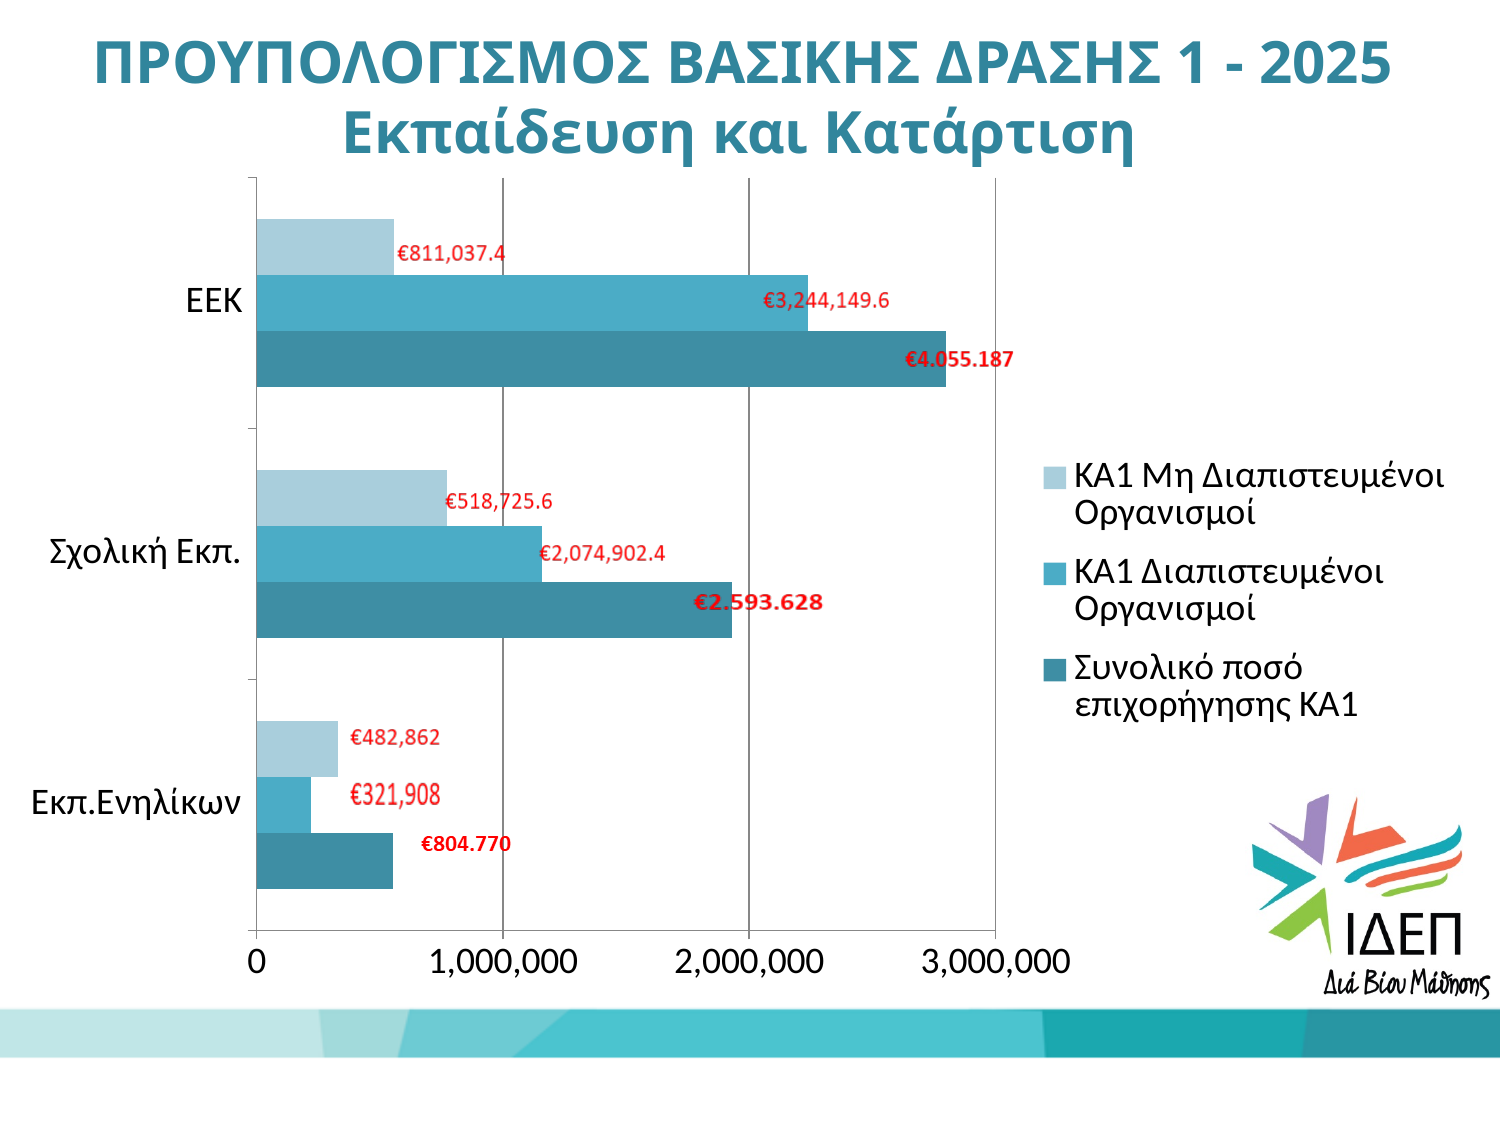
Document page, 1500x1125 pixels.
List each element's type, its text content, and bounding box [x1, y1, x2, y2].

chart [0, 160, 1500, 1000]
text_box ΠΡΟΥΠΟΛΟΓΙΣΜΟΣ ΒΑΣΙΚΗΣ ΔΡΑΣΗΣ 1 - 2025 Εκπαίδευση και Κατάρτιση [20, 17, 1480, 148]
picture [0, 1000, 1500, 1062]
